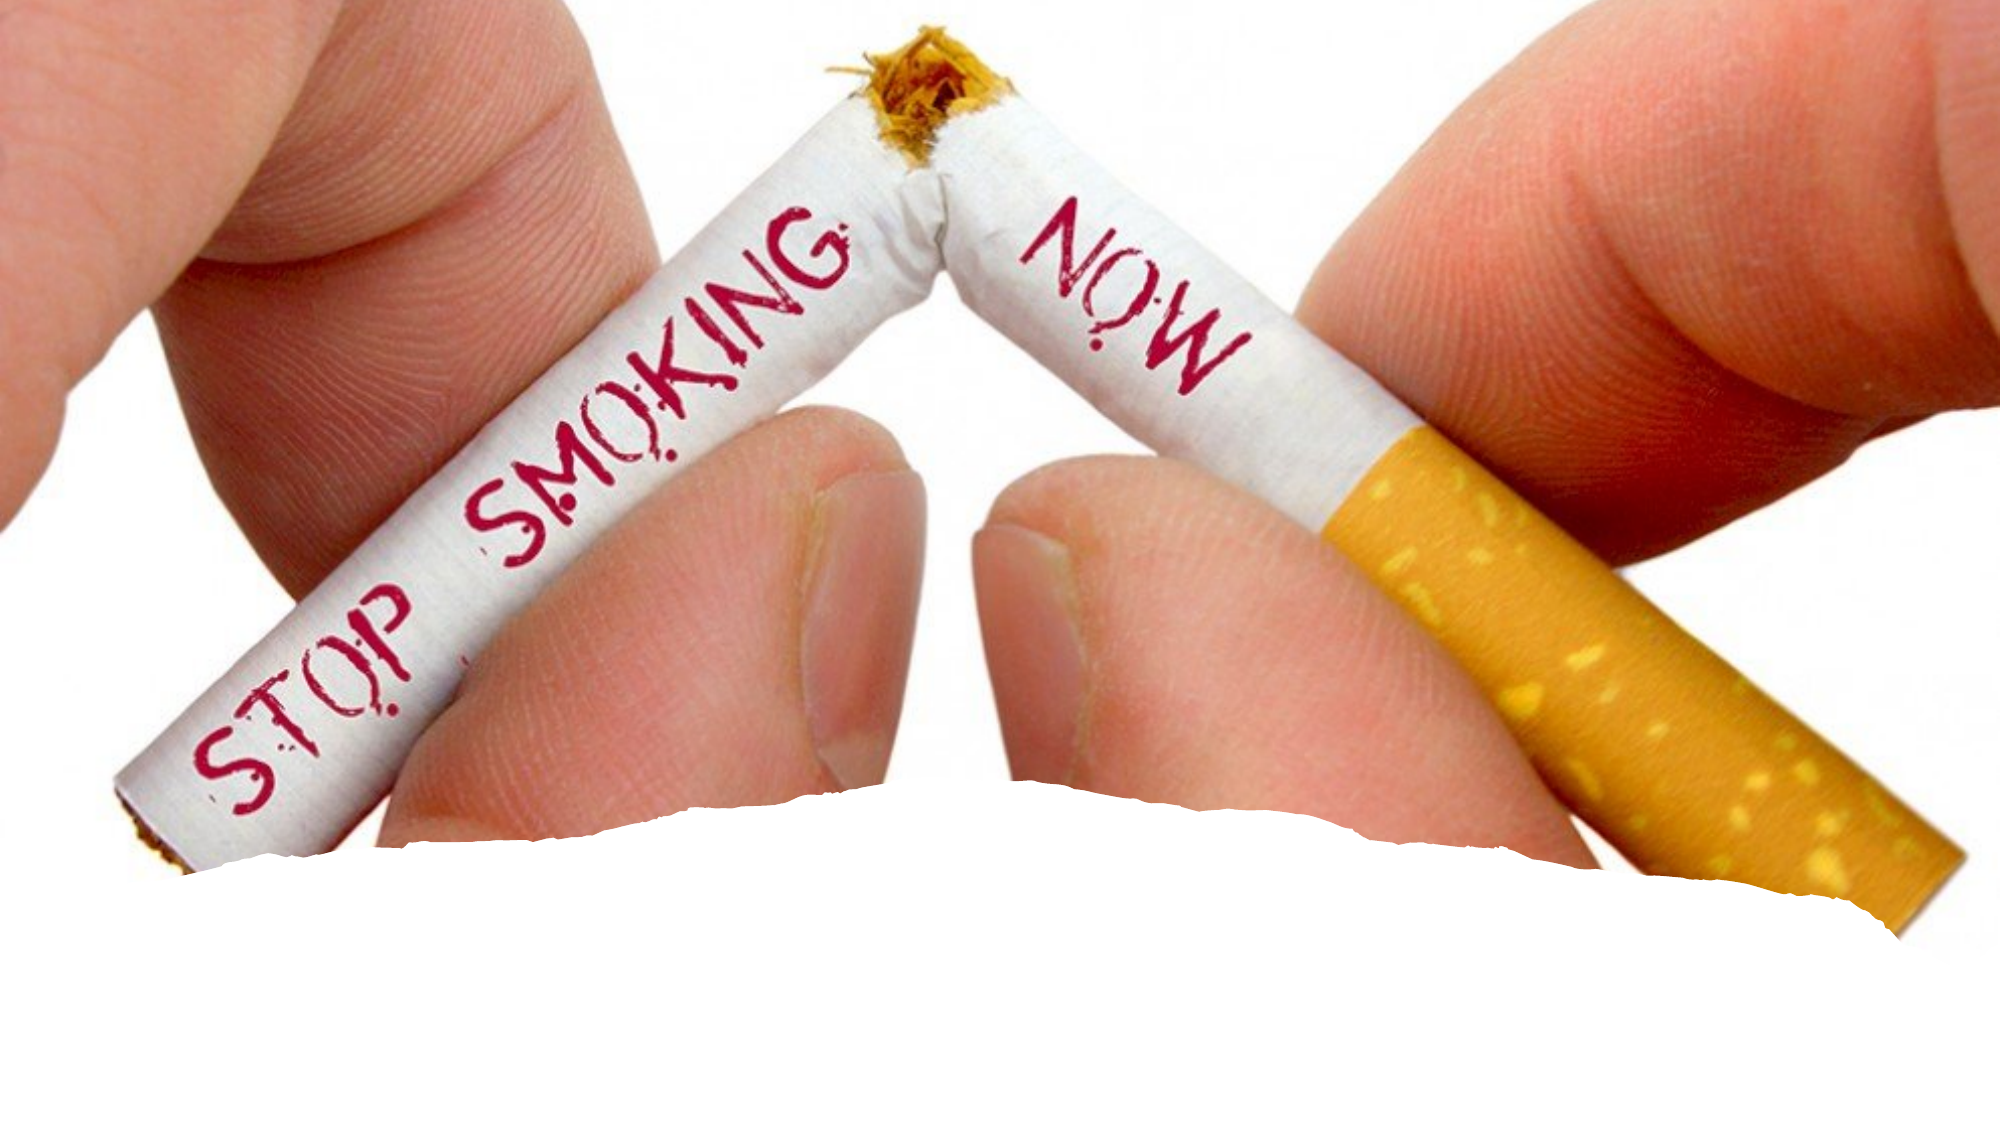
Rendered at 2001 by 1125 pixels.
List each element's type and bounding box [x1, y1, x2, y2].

picture [0, 0, 2000, 966]
